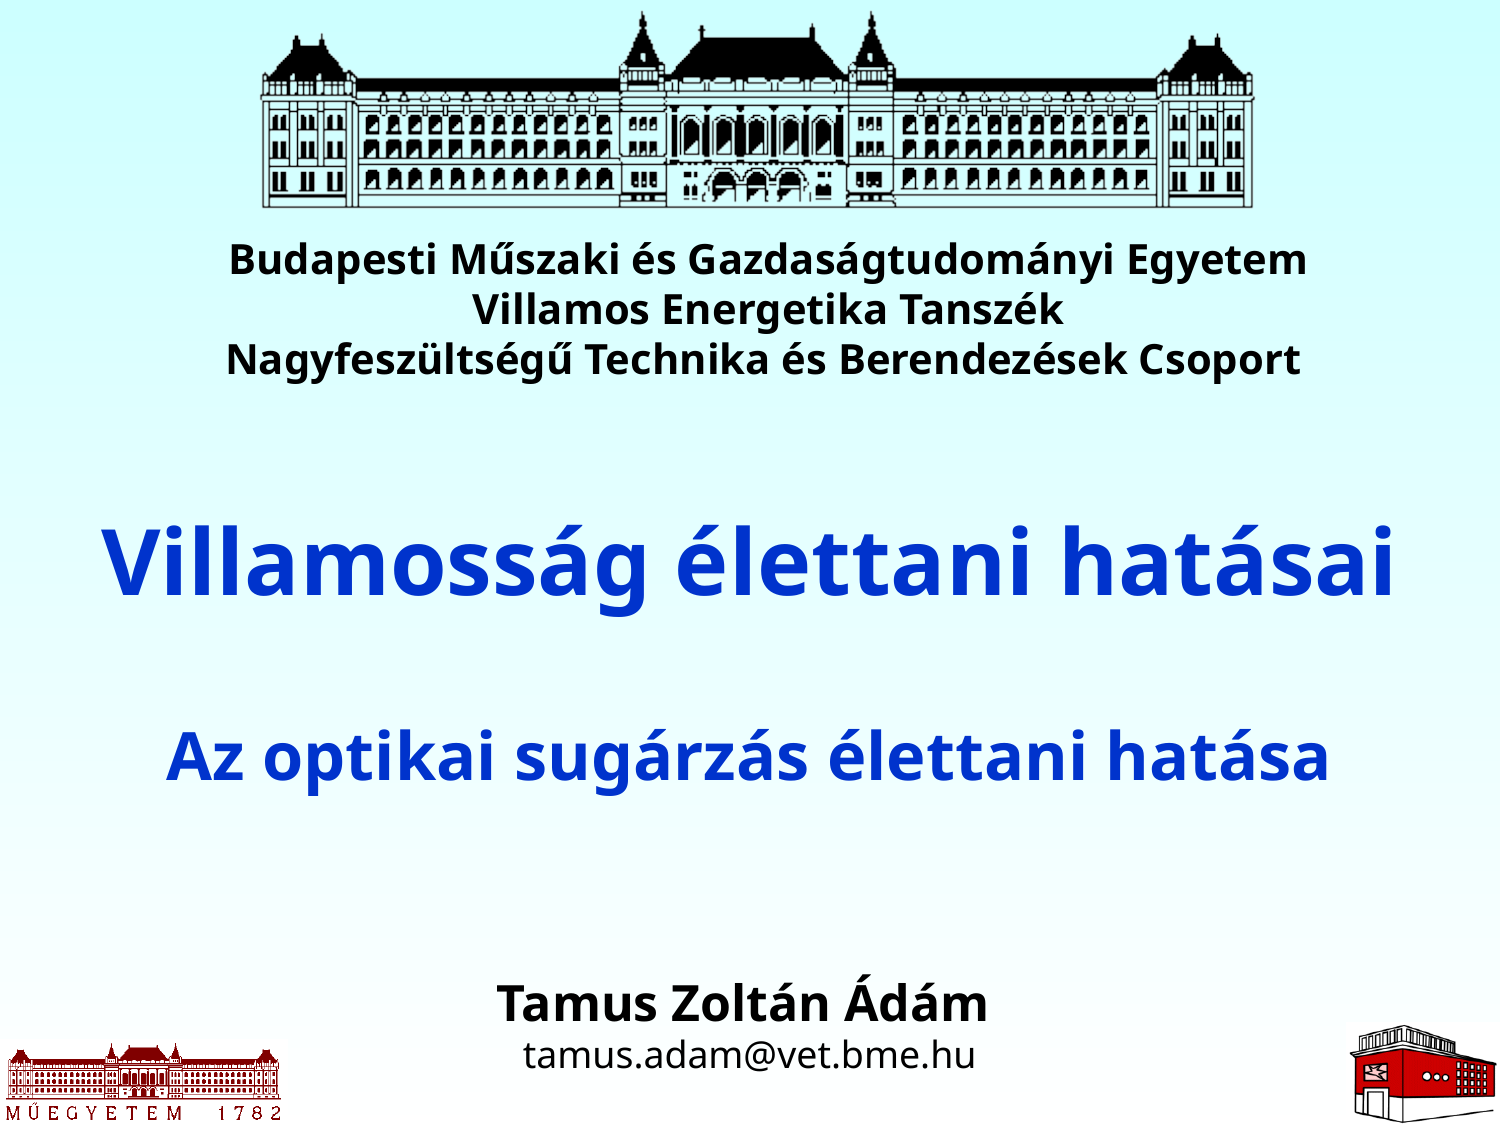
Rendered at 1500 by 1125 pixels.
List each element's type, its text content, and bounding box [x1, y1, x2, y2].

text_box Tamus Zoltán Ádám tamus.adam@vet.bme.hu [0, 964, 1500, 1084]
picture [0, 1084, 288, 1125]
picture [218, 0, 1294, 229]
title Villamosság élettani hatásai Az optikai sugárzás élettani hatása [0, 491, 1500, 867]
picture [1346, 1084, 1500, 1125]
text_box Budapesti Műszaki és Gazdaságtudományi Egyetem Villamos Energetika Tanszék Nagyfeszültségű Technika és Berendezések Csoport [87, 224, 1450, 390]
